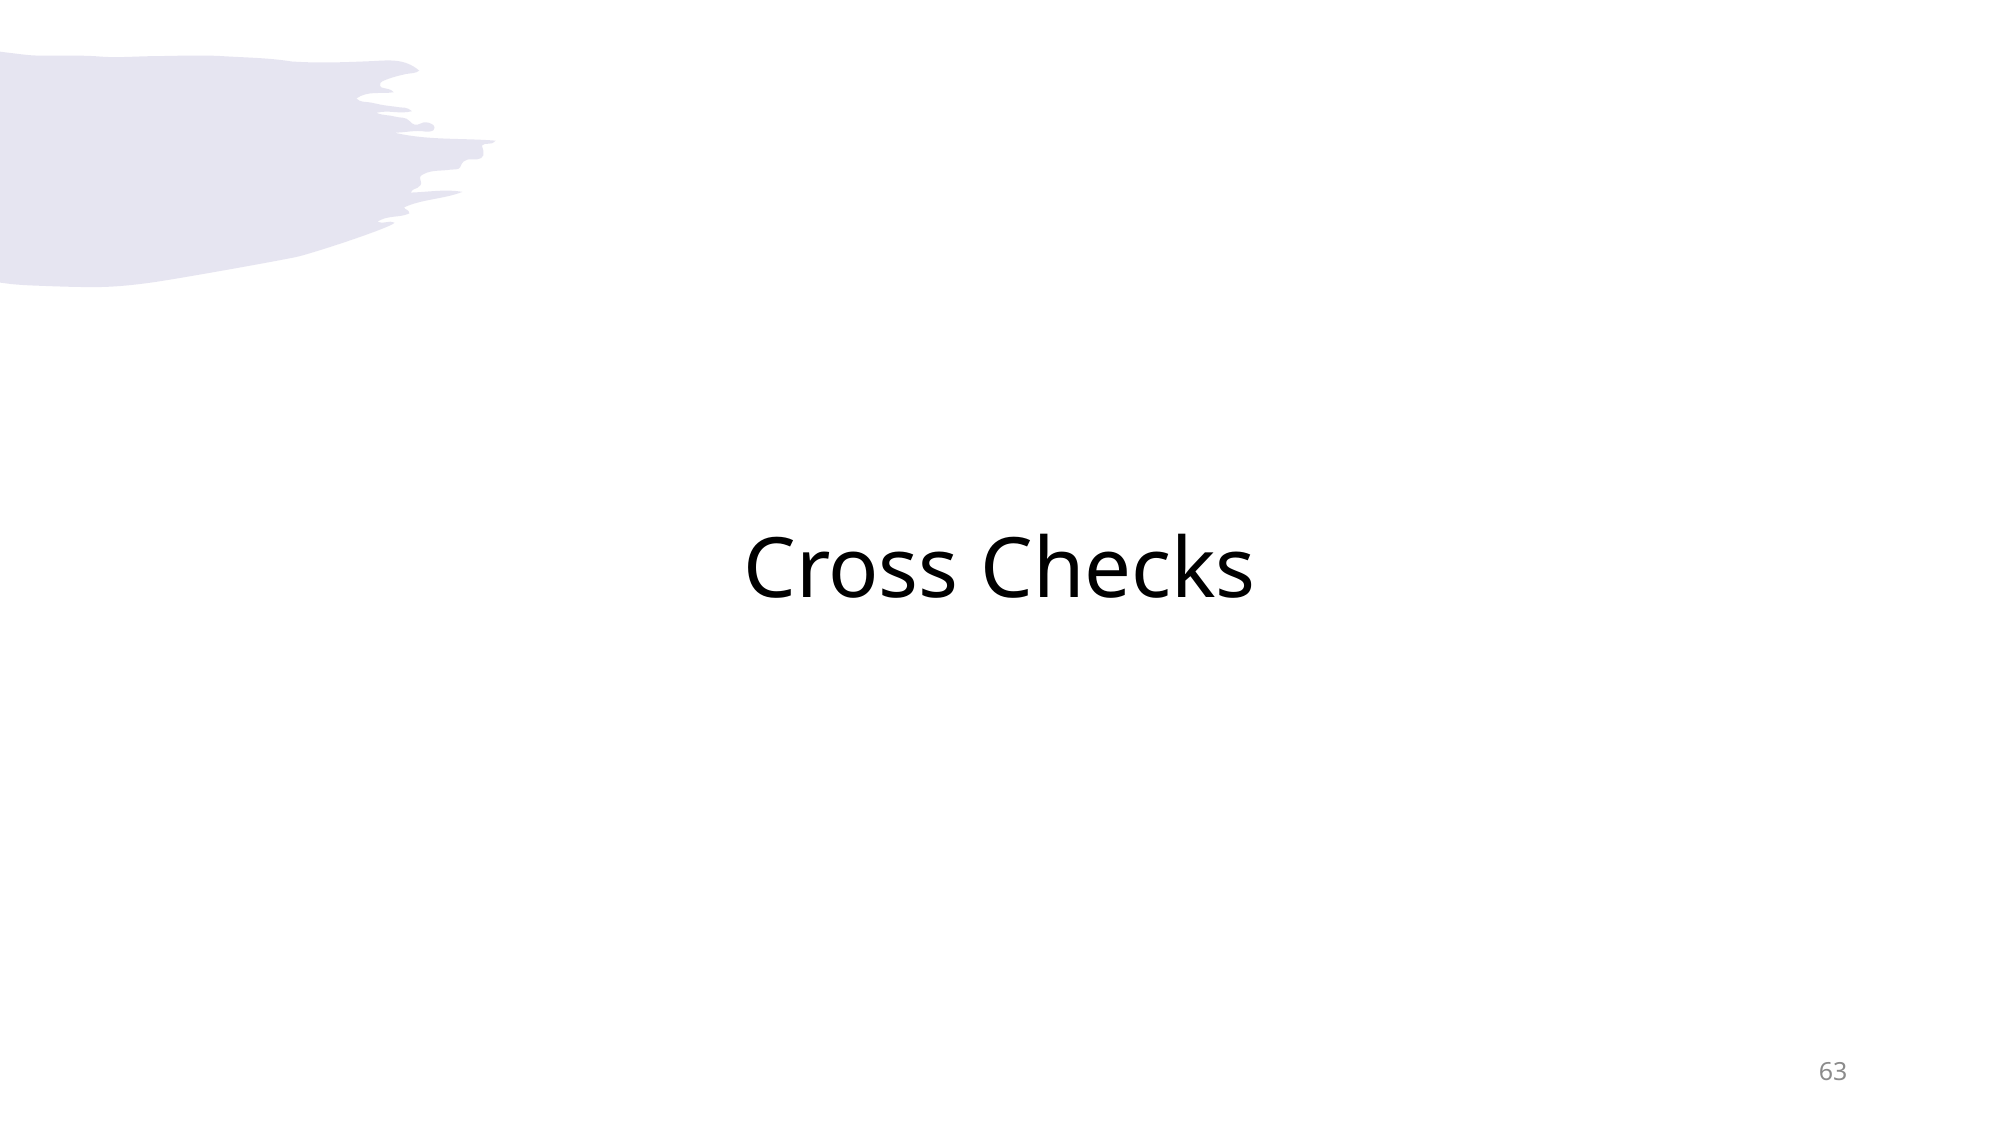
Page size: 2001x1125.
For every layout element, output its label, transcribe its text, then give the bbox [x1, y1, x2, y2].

title Cross Checks [324, 408, 1675, 734]
slide_number 63 [1412, 1042, 1863, 1103]
